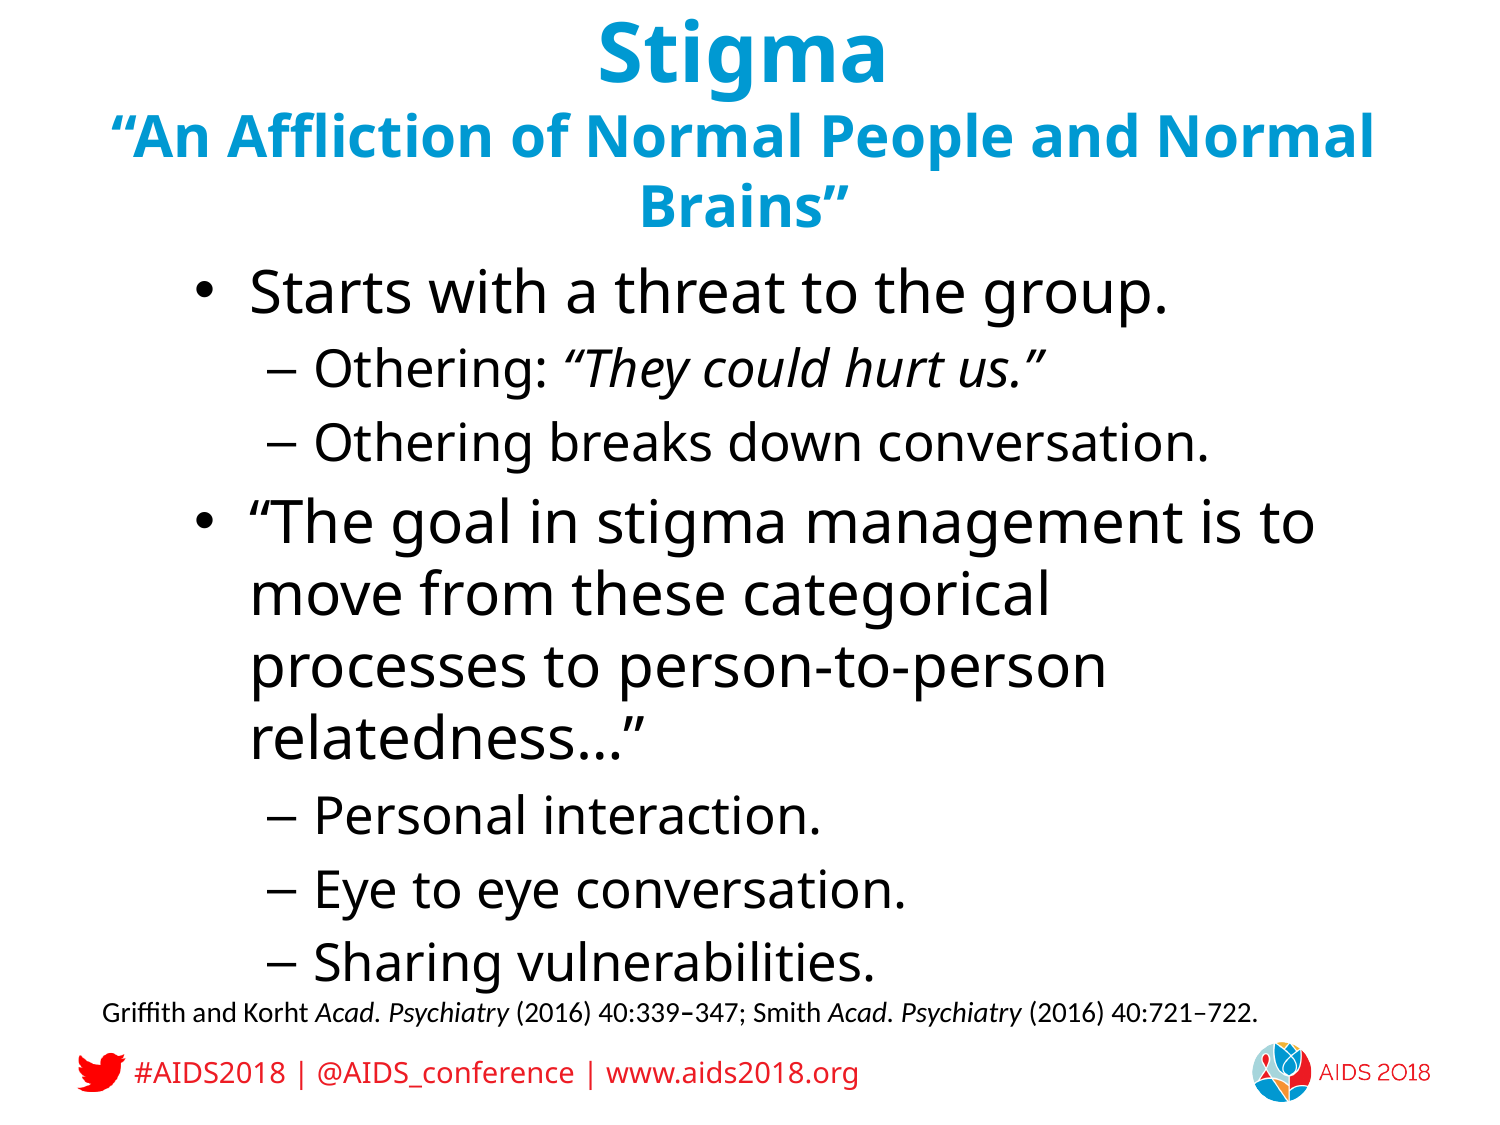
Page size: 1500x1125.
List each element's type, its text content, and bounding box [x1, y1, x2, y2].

text_box Ubuntu “I am because we are” (translation from Xhosa) [1236, 878, 1500, 1068]
picture [1252, 1068, 1430, 1102]
title Stigma “An Affliction of Normal People and Normal Brains” [59, 25, 1429, 213]
list Starts with a threat to the group. Othering: “They could hurt us.” Othering breaks down conversation. “The goal in stigma management is to move from these categorical processes to person-to-person relatedness…” Personal interaction. Eye to eye conversation. Sharing vulnerabilities. [179, 245, 1338, 1003]
picture [73, 1044, 129, 1100]
text_box Griffith and Korht Acad. Psychiatry (2016) 40:339–347; Smith Acad. Psychiatry (2016) 40:721–722. [87, 985, 1281, 1036]
